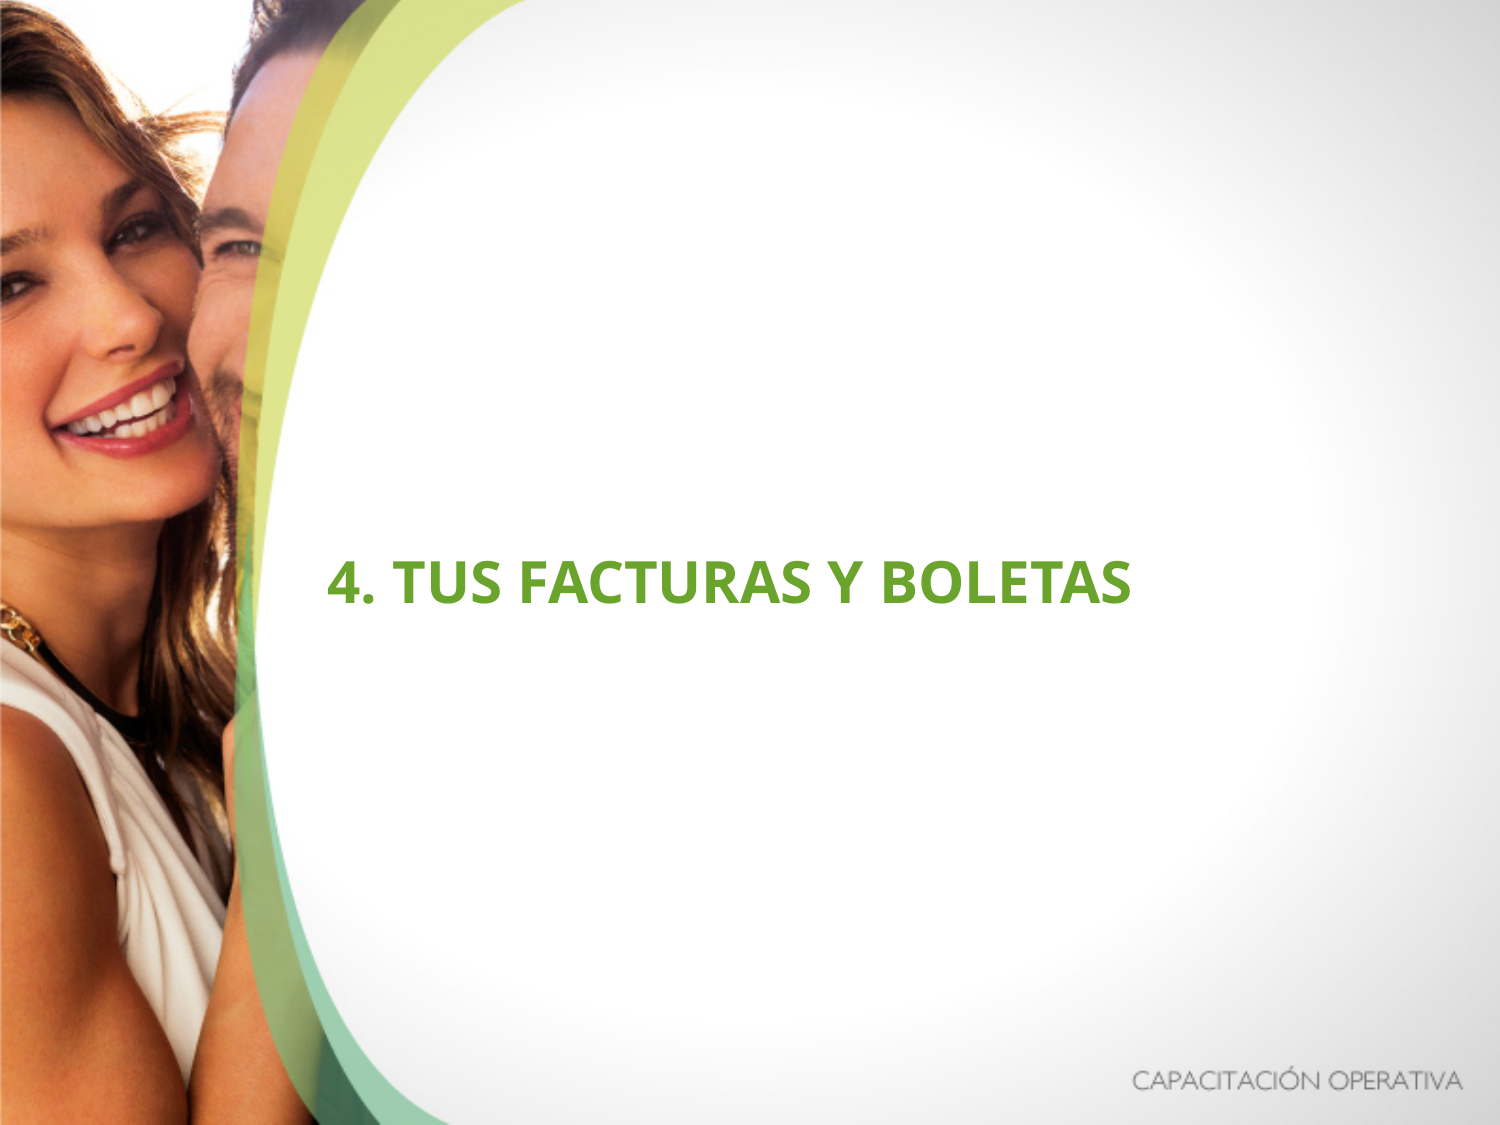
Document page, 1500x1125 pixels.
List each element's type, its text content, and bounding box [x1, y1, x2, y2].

picture [0, 0, 1500, 1125]
text_box 4. TUS FACTURAS Y BOLETAS [312, 537, 1500, 638]
